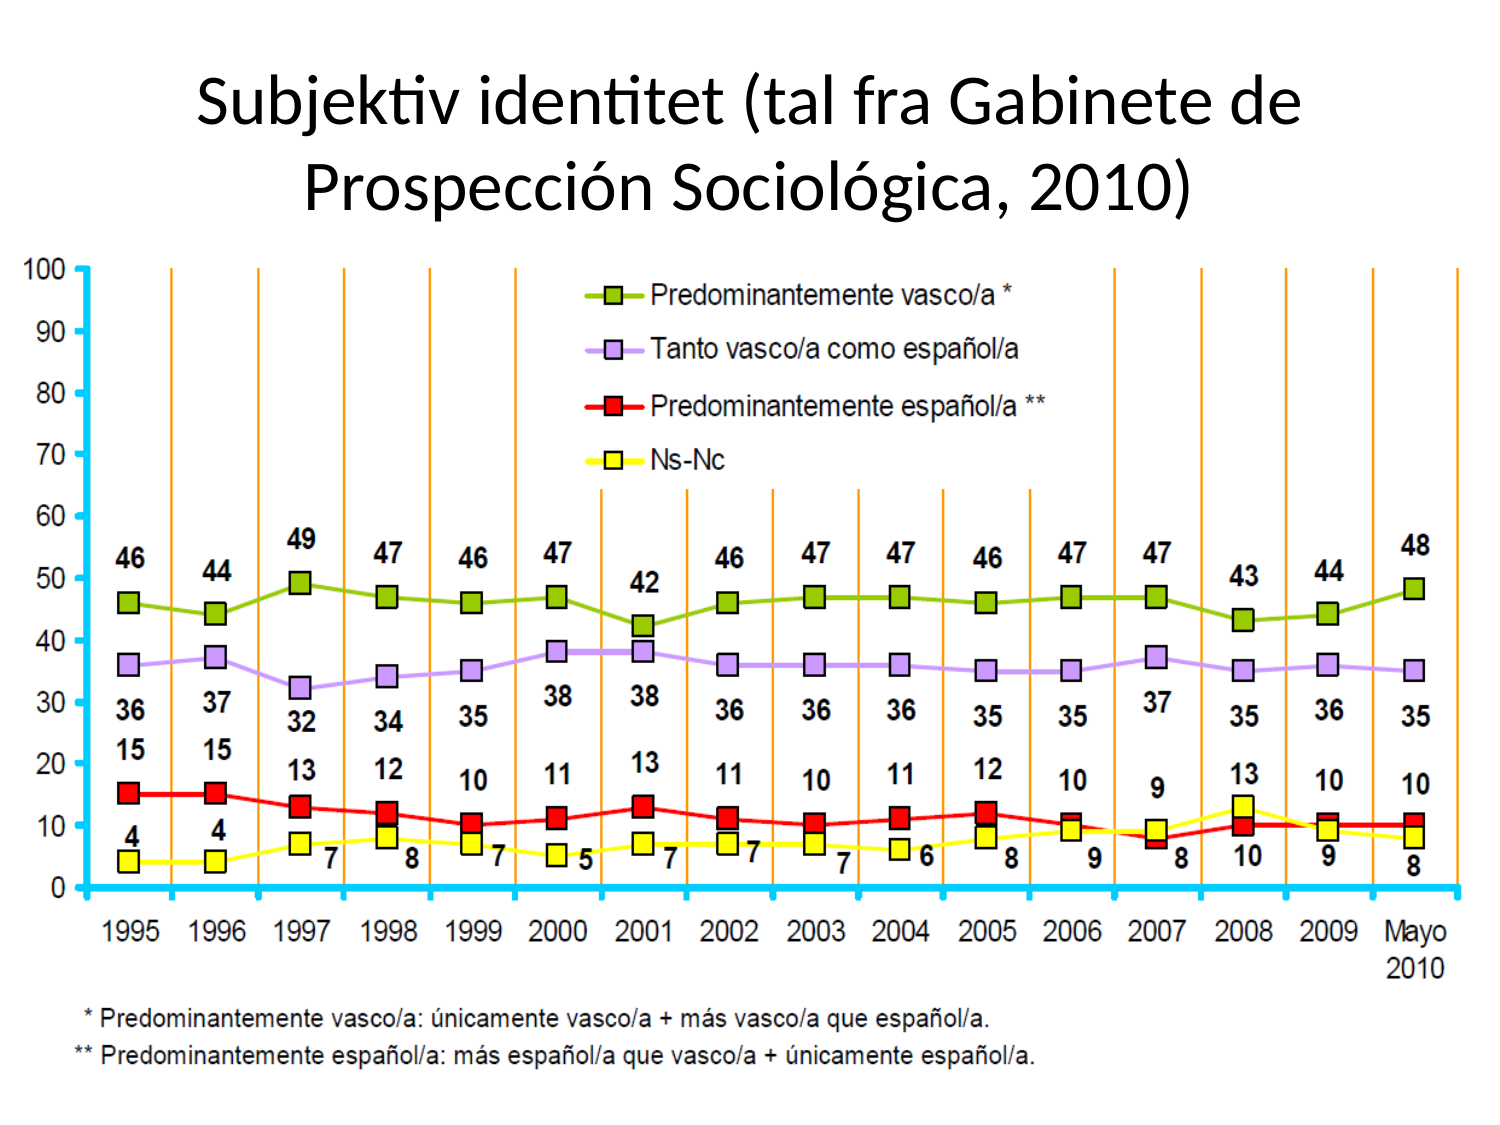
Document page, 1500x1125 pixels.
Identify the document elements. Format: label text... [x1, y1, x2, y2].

picture [0, 231, 1471, 1086]
title Subjektiv identitet (tal fra Gabinete de Prospección Sociológica, 2010) [75, 45, 1425, 230]
